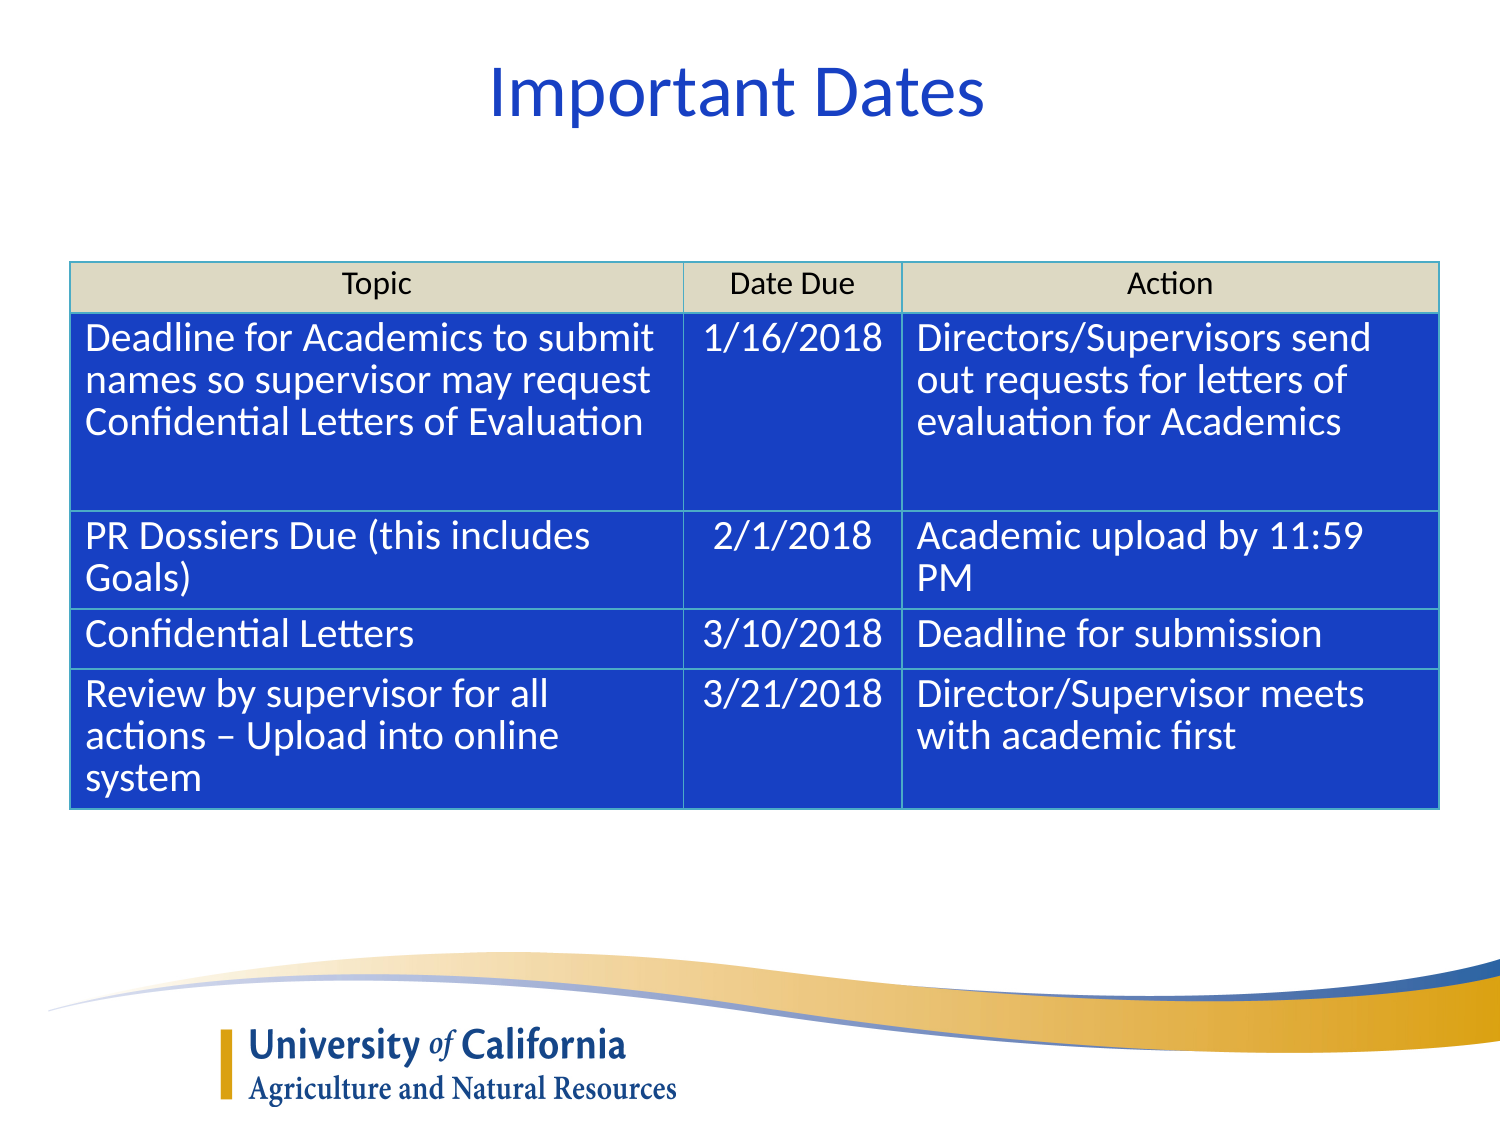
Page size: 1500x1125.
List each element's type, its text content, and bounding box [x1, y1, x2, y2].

table_cell Review by supervisor for all actions – Upload into online system [71, 670, 683, 808]
table_cell 3/10/2018 [684, 610, 901, 668]
table_cell Confidential Letters [71, 610, 683, 668]
table_cell Deadline for submission [903, 610, 1438, 668]
table_header Action [903, 263, 1438, 312]
table_cell Directors/Supervisors send out requests for letters of evaluation for Academics [903, 314, 1438, 510]
table_cell 1/16/2018 [684, 314, 901, 510]
picture [48, 952, 1500, 1107]
table_cell PR Dossiers Due (this includes Goals) [71, 512, 683, 608]
table_cell Director/Supervisor meets with academic first [903, 670, 1438, 808]
table_header Date Due [684, 263, 901, 312]
table_cell Academic upload by 11:59 PM [903, 512, 1438, 608]
title Important Dates [99, 48, 1375, 124]
table_cell Deadline for Academics to submit names so supervisor may request Confidential Letters of Evaluation [71, 314, 683, 510]
table_header Topic [71, 263, 683, 312]
table_cell 3/21/2018 [684, 670, 901, 808]
table_cell 2/1/2018 [684, 512, 901, 608]
